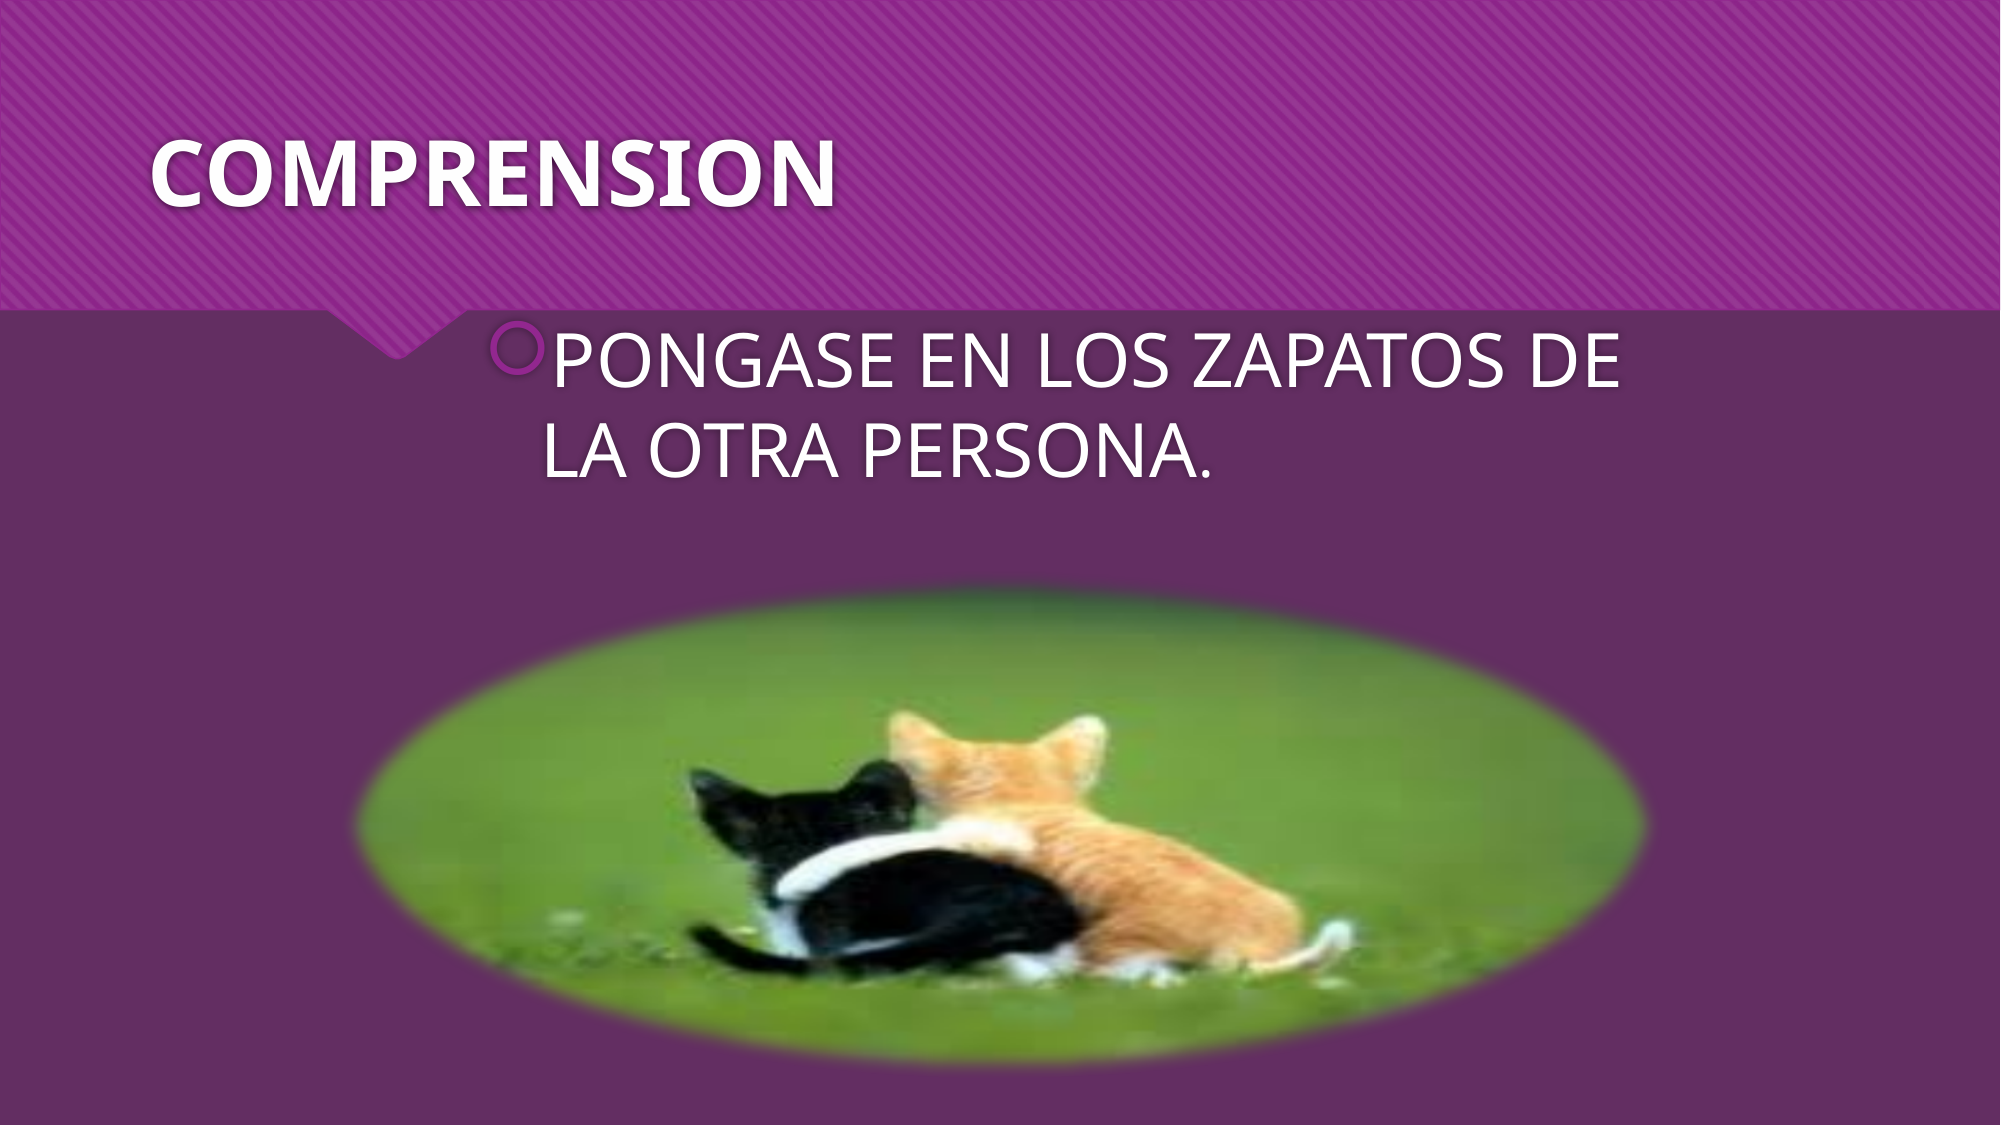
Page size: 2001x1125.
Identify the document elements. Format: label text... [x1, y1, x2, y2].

title COMPRENSION [132, 73, 1868, 233]
picture [338, 571, 1662, 1078]
list PONGASE EN LOS ZAPATOS DE LA OTRA PERSONA. [469, 255, 1745, 645]
